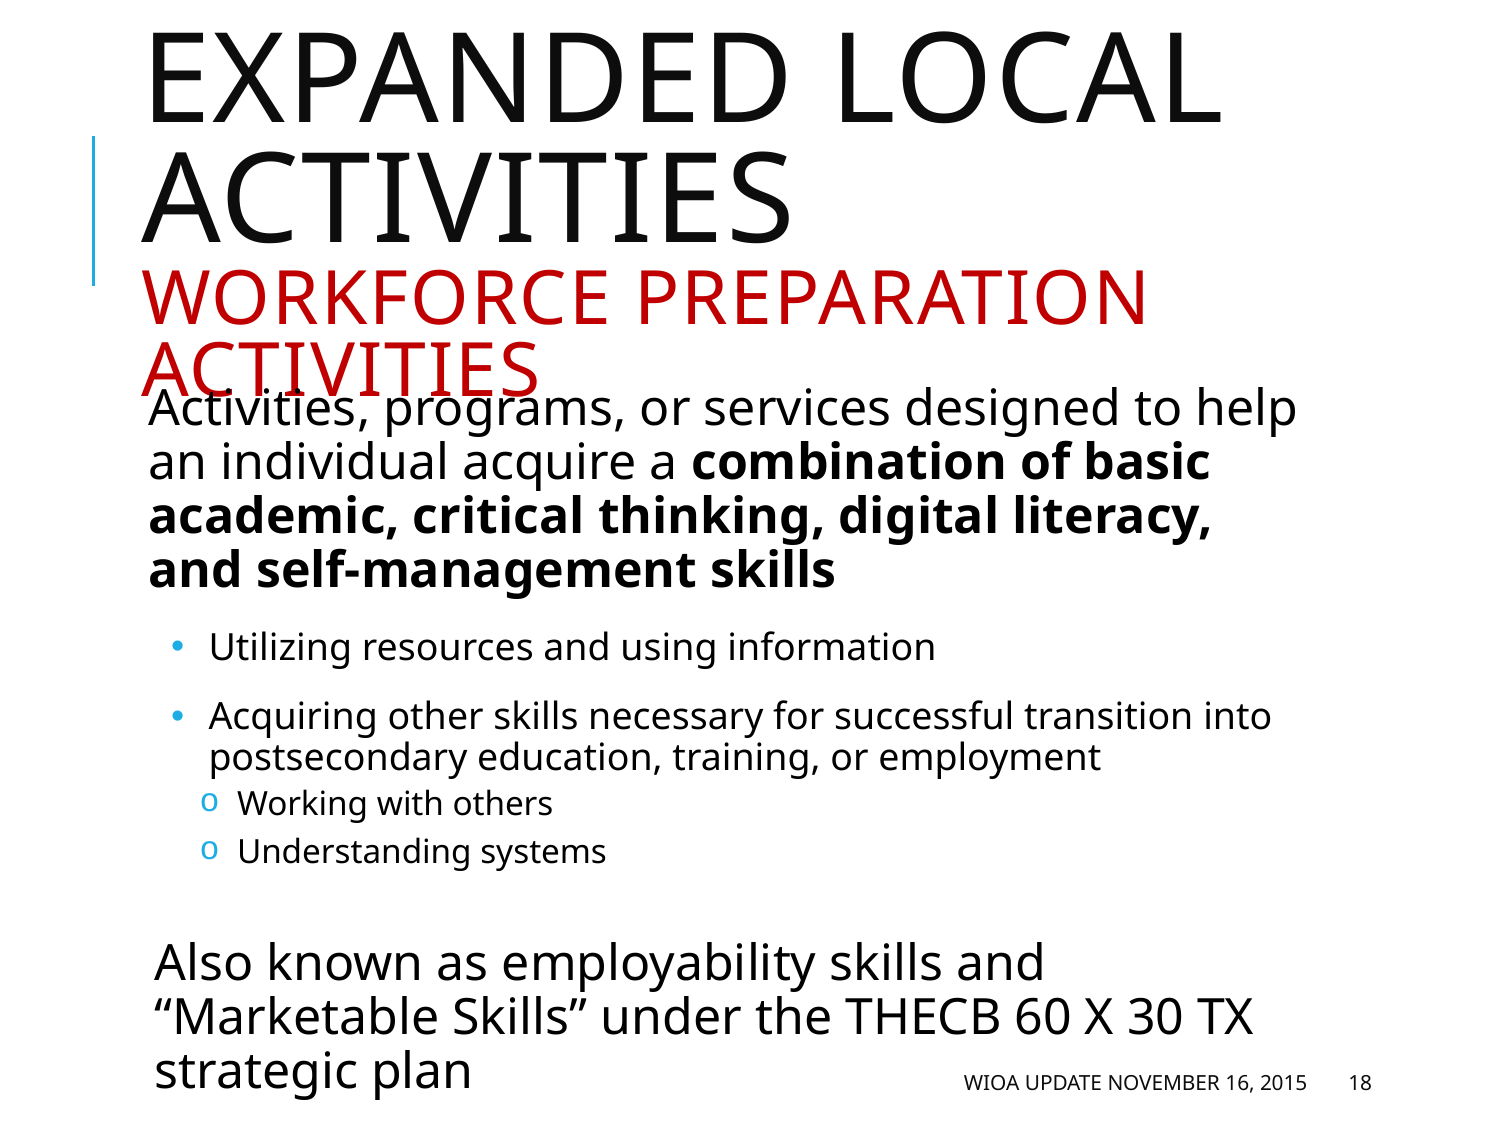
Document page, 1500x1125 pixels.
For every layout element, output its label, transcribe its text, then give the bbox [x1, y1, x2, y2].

footer WIOA Update November 16, 2015 [595, 1061, 1322, 1107]
slide_number 18 [1333, 1061, 1454, 1107]
list Activities, programs, or services designed to help an individual acquire a combination of basic academic, critical thinking, digital literacy, and self-management skills Utilizing resources and using information Acquiring other skills necessary for successful transition into postsecondary education, training, or employment Working with others Understanding systems Also known as employability skills and “Marketable Skills” under the THECB 60 X 30 TX strategic plan [126, 375, 1322, 1035]
title Expanded Local Activities Workforce Preparation Activities [126, 96, 1322, 342]
